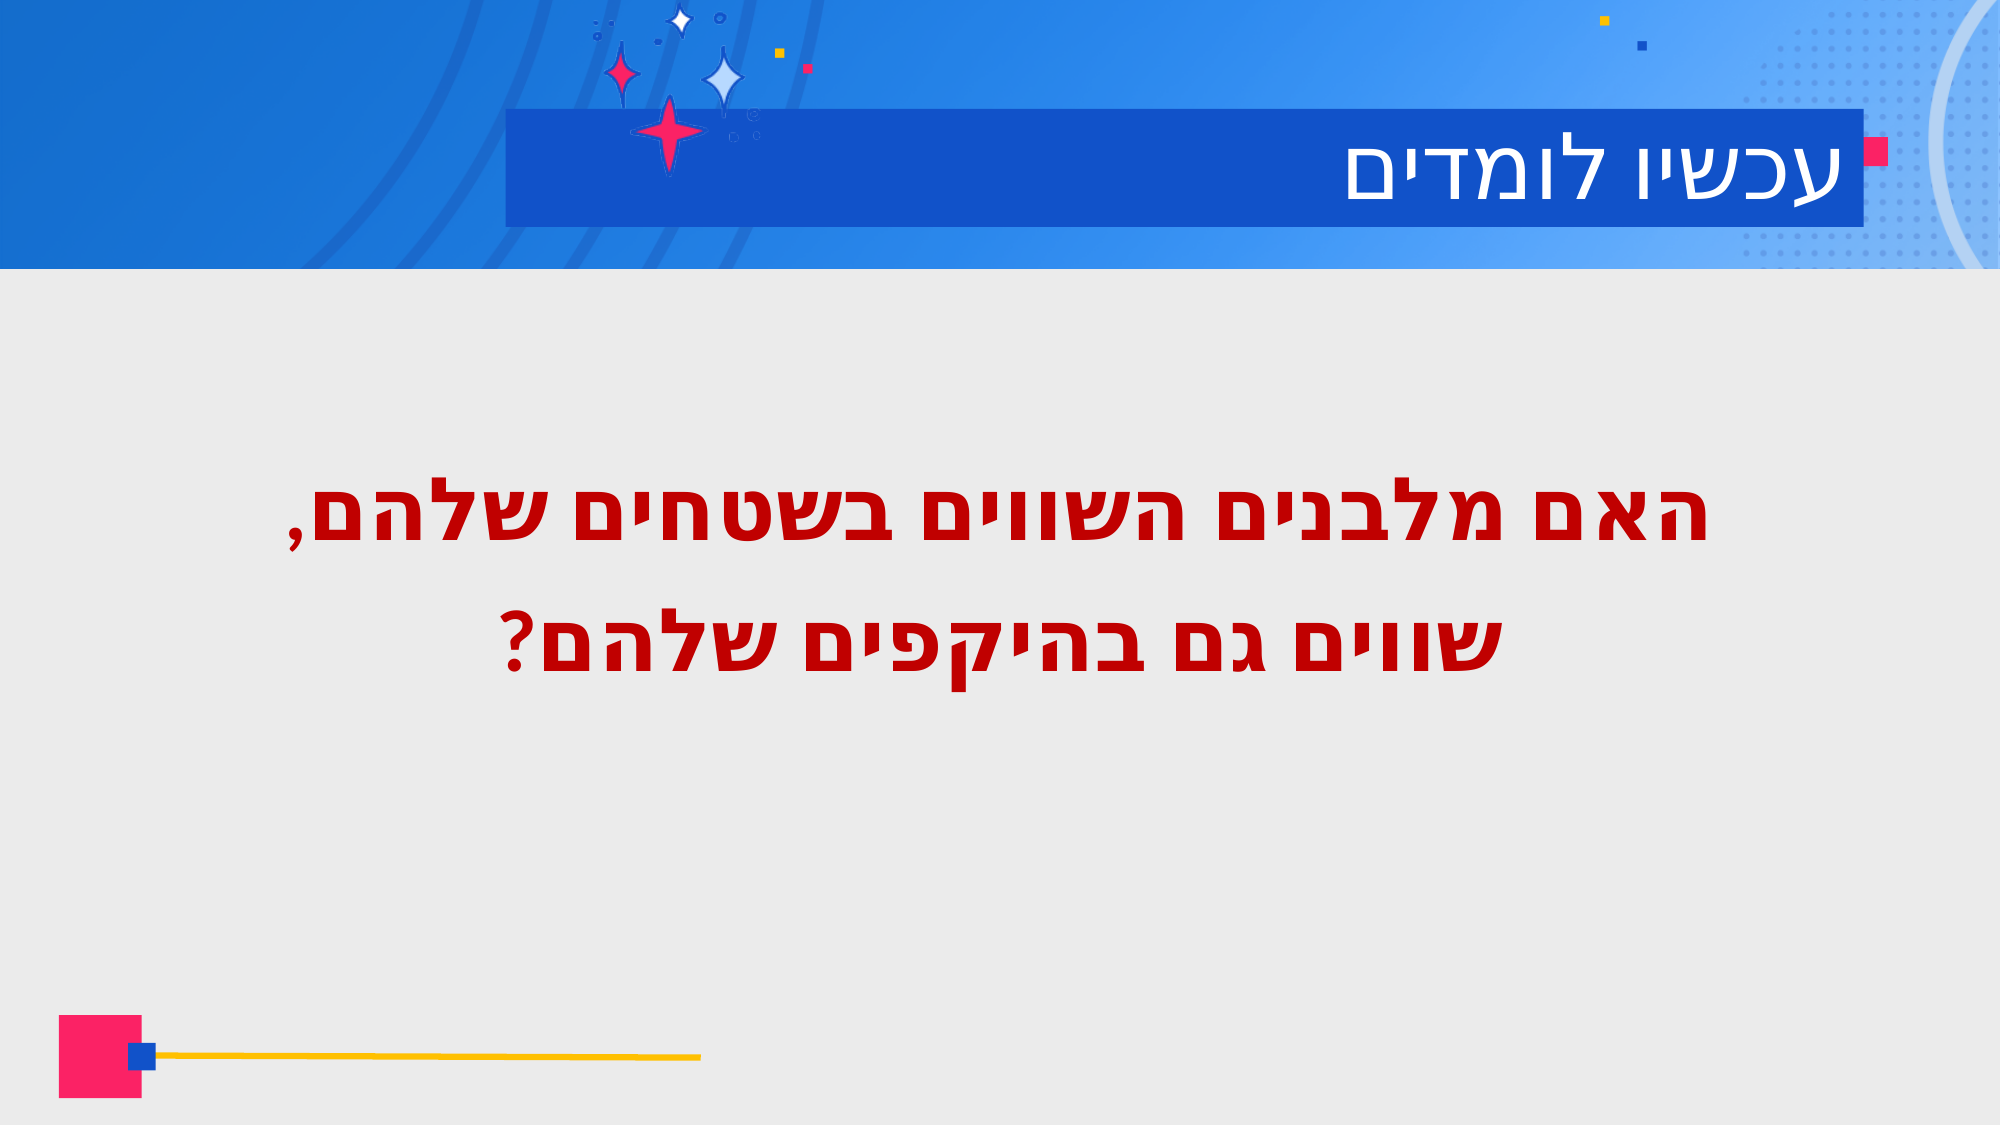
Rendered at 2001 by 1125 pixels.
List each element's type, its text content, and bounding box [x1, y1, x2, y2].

list האם מלבנים השווים בשטחים שלהם, שווים גם בהיקפים שלהם? [214, 456, 1786, 703]
title עכשיו לומדים [505, 108, 1864, 227]
picture [0, 0, 2000, 269]
